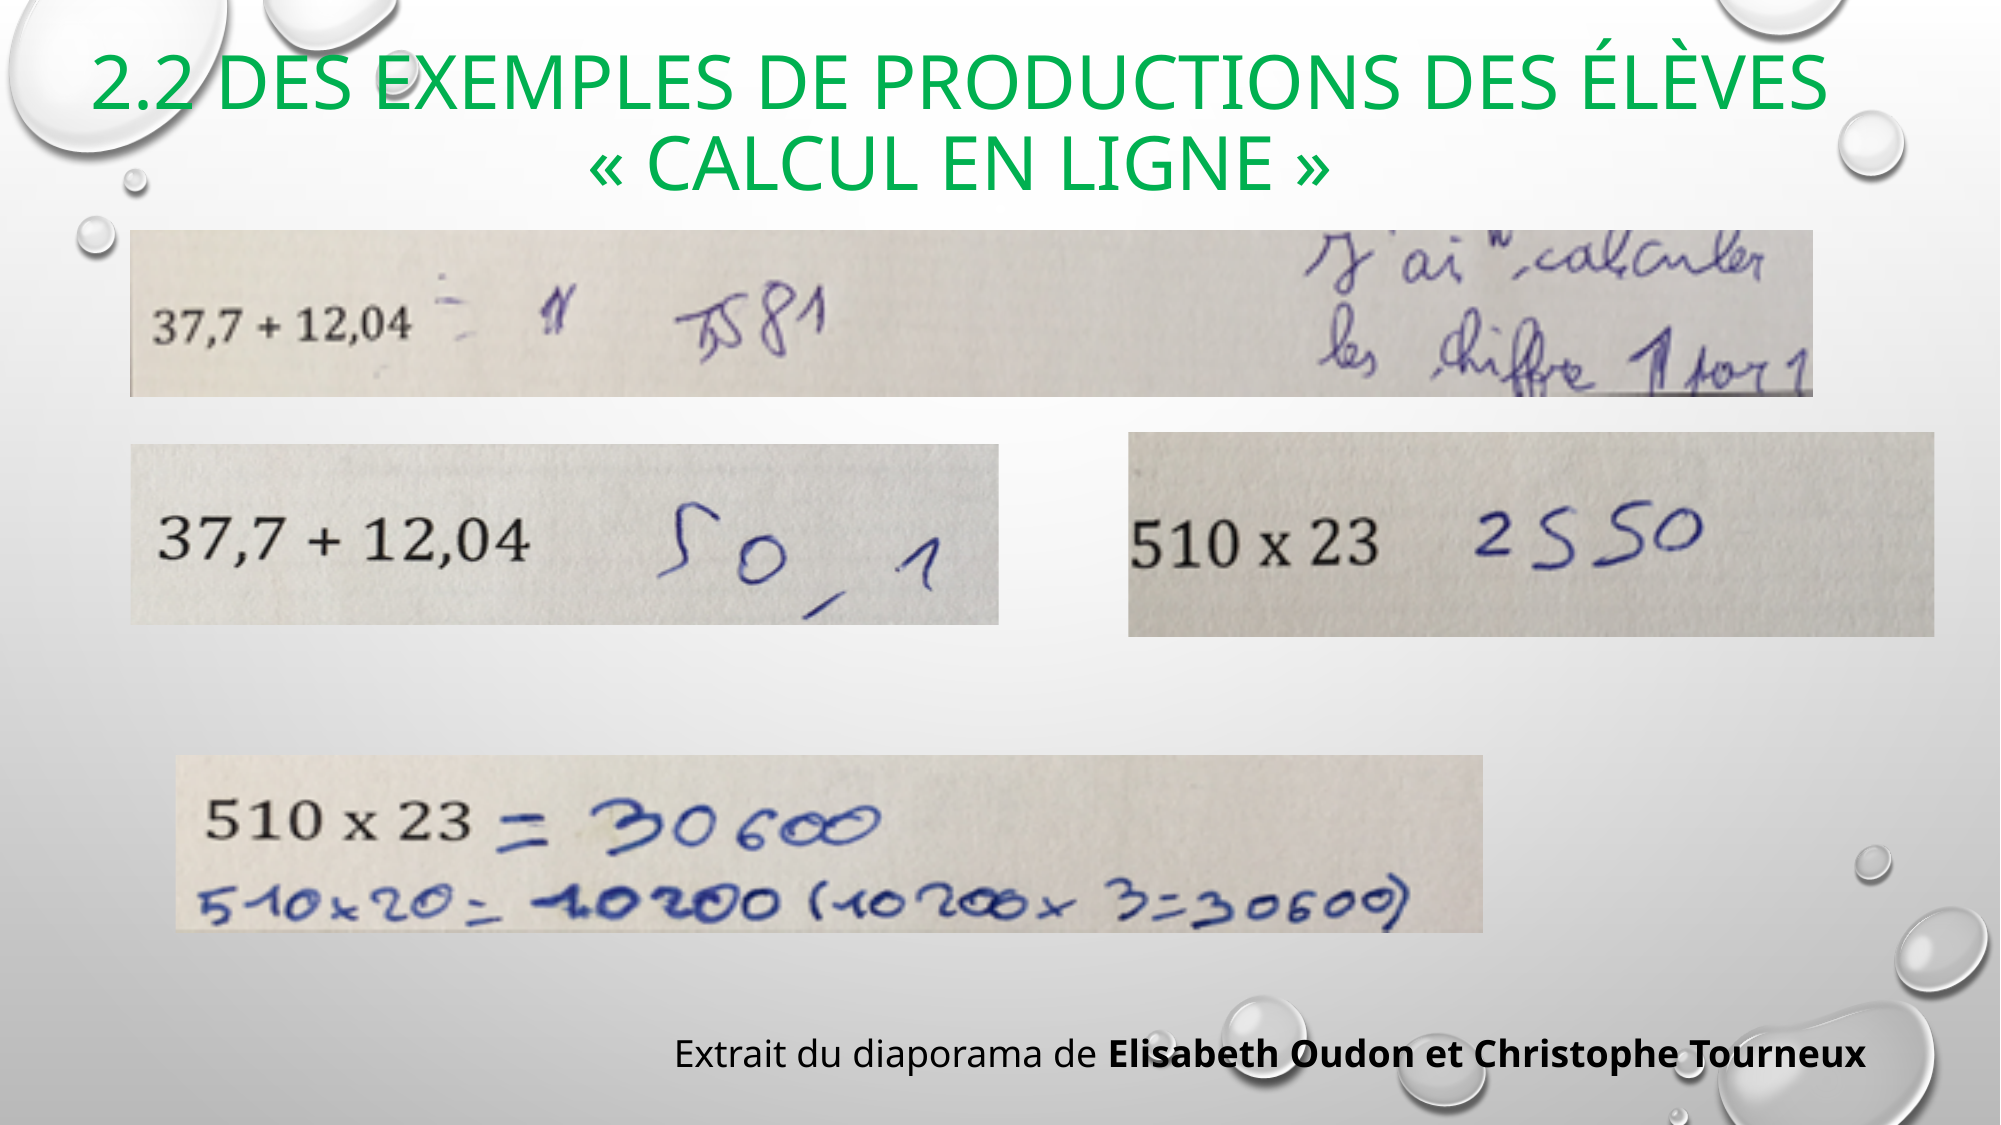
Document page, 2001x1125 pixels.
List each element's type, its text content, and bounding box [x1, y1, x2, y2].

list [130, 229, 1813, 397]
text_box Extrait du diaporama de Elisabeth Oudon et Christophe Tourneux [658, 1022, 2000, 1083]
title 2.2 DES EXEMPLES DE PRODUCTIONS DES ÉLÈVES « CALCUL EN LIGNE » [21, 21, 1900, 231]
picture [0, 0, 2000, 1125]
